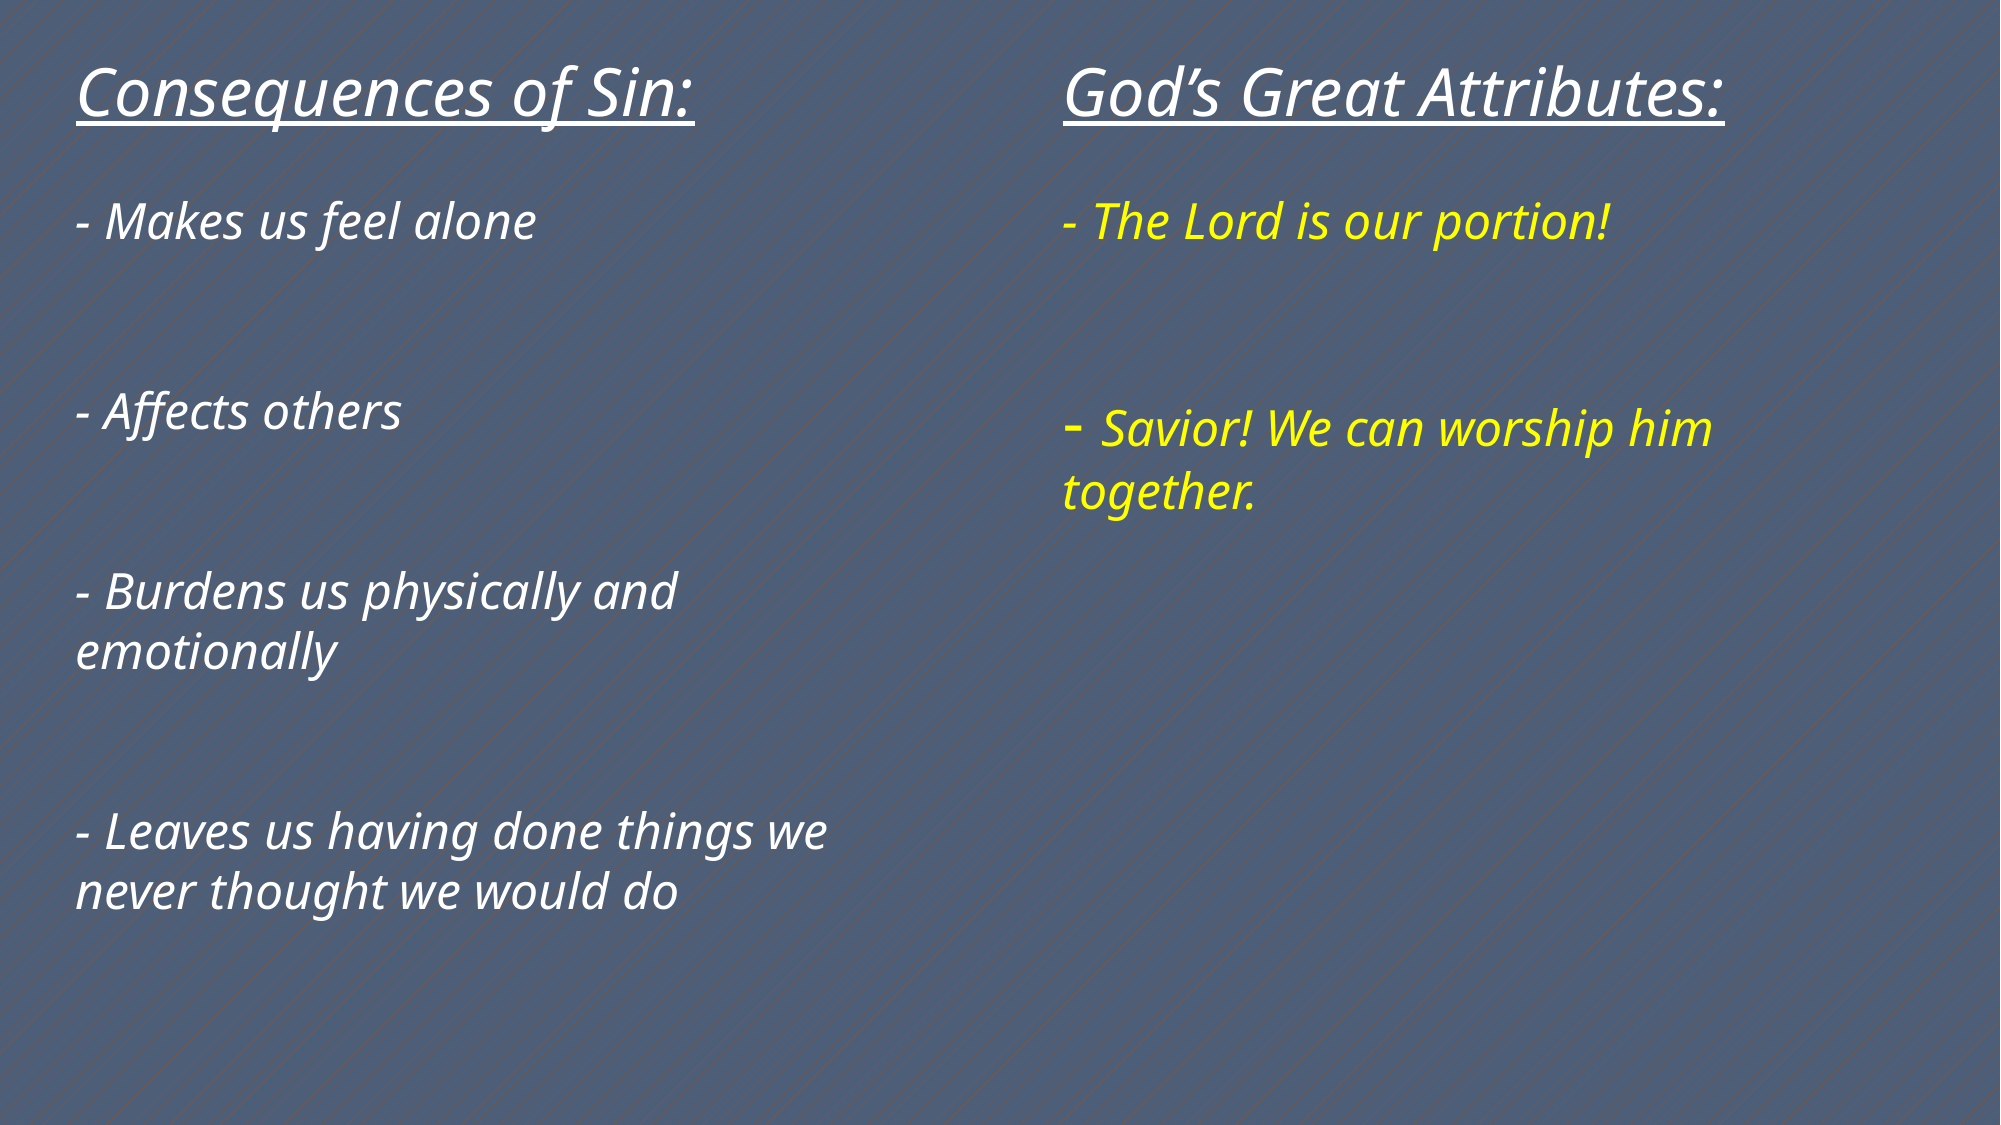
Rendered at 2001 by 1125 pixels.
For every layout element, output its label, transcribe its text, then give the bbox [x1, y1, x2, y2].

text_box Consequences of Sin: - Makes us feel alone - Affects others - Burdens us physically and emotionally - Leaves us having done things we never thought we would do [60, 42, 930, 928]
text_box God’s Great Attributes: - The Lord is our portion! - Savior! We can worship him together. [1047, 42, 1923, 573]
